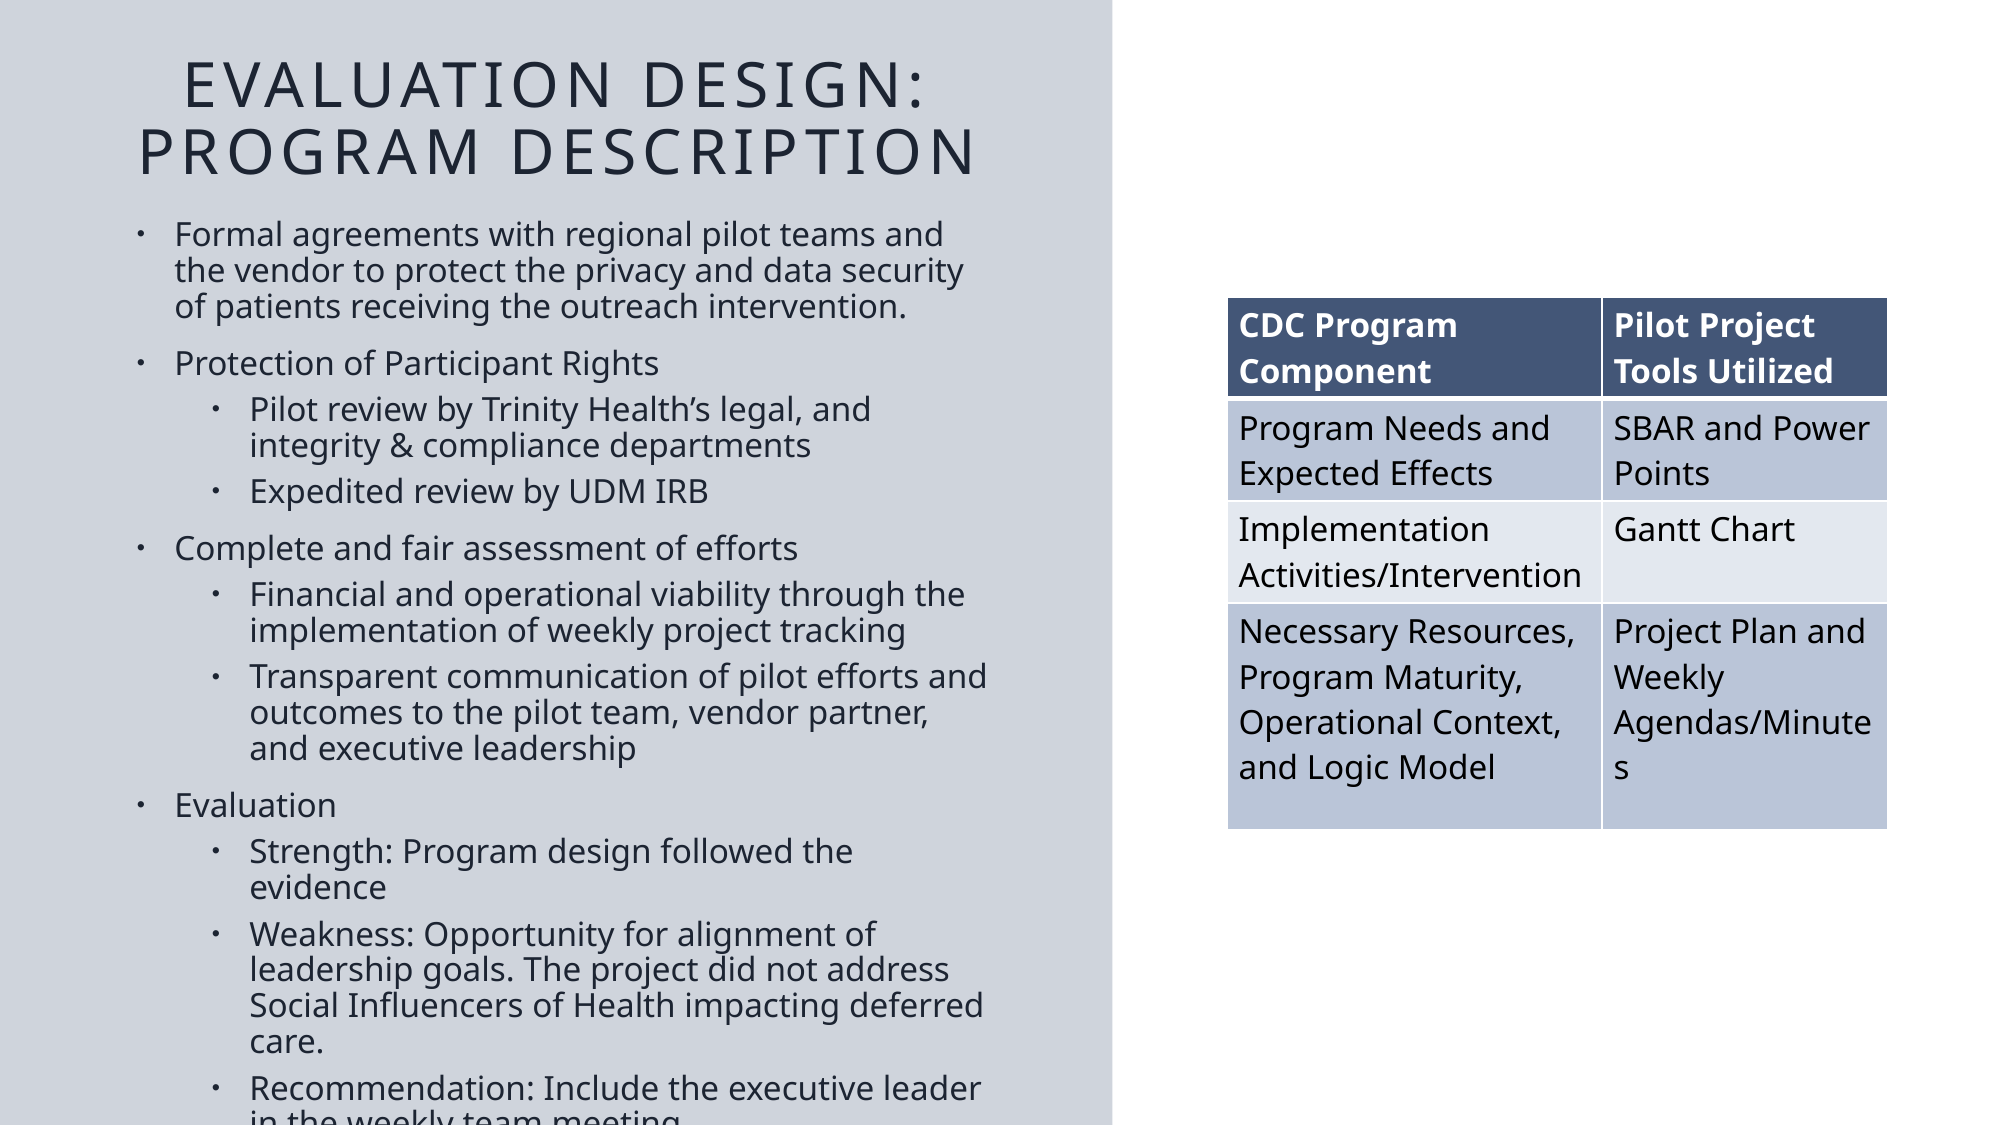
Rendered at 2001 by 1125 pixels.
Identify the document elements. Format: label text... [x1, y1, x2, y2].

text_box [1113, 0, 2000, 1125]
text_box [0, 0, 1113, 1125]
table_cell SBAR and Power Points [1603, 401, 1887, 500]
table_cell Gantt Chart [1603, 502, 1887, 602]
table_header Pilot Project Tools Utilized [1603, 298, 1887, 396]
table_cell Project Plan and Weekly Agendas/Minutes [1603, 604, 1887, 829]
table_cell Necessary Resources, Program Maturity, Operational Context, and Logic Model [1228, 604, 1601, 829]
title Evaluation Design: Program Description [114, 39, 1000, 196]
list Formal agreements with regional pilot teams and the vendor to protect the privacy and data security of patients receiving the outreach intervention. Protection of Participant Rights Pilot review by Trinity Health’s legal, and integrity & compliance departments Expedited review by UDM IRB Complete and fair assessment of efforts Financial and operational viability through the implementation of weekly project tracking Transparent communication of pilot efforts and outcomes to the pilot team, vendor partner, and executive leadership Evaluation Strength: Program design followed the evidence Weakness: Opportunity for alignment of leadership goals. The project did not address Social Influencers of Health impacting deferred care. Recommendation: Include the executive leader in the weekly team meeting [112, 210, 1013, 1086]
table_cell Program Needs and Expected Effects [1228, 401, 1601, 500]
table_header CDC Program Component [1228, 298, 1601, 396]
table_cell Implementation Activities/Intervention [1228, 502, 1601, 602]
